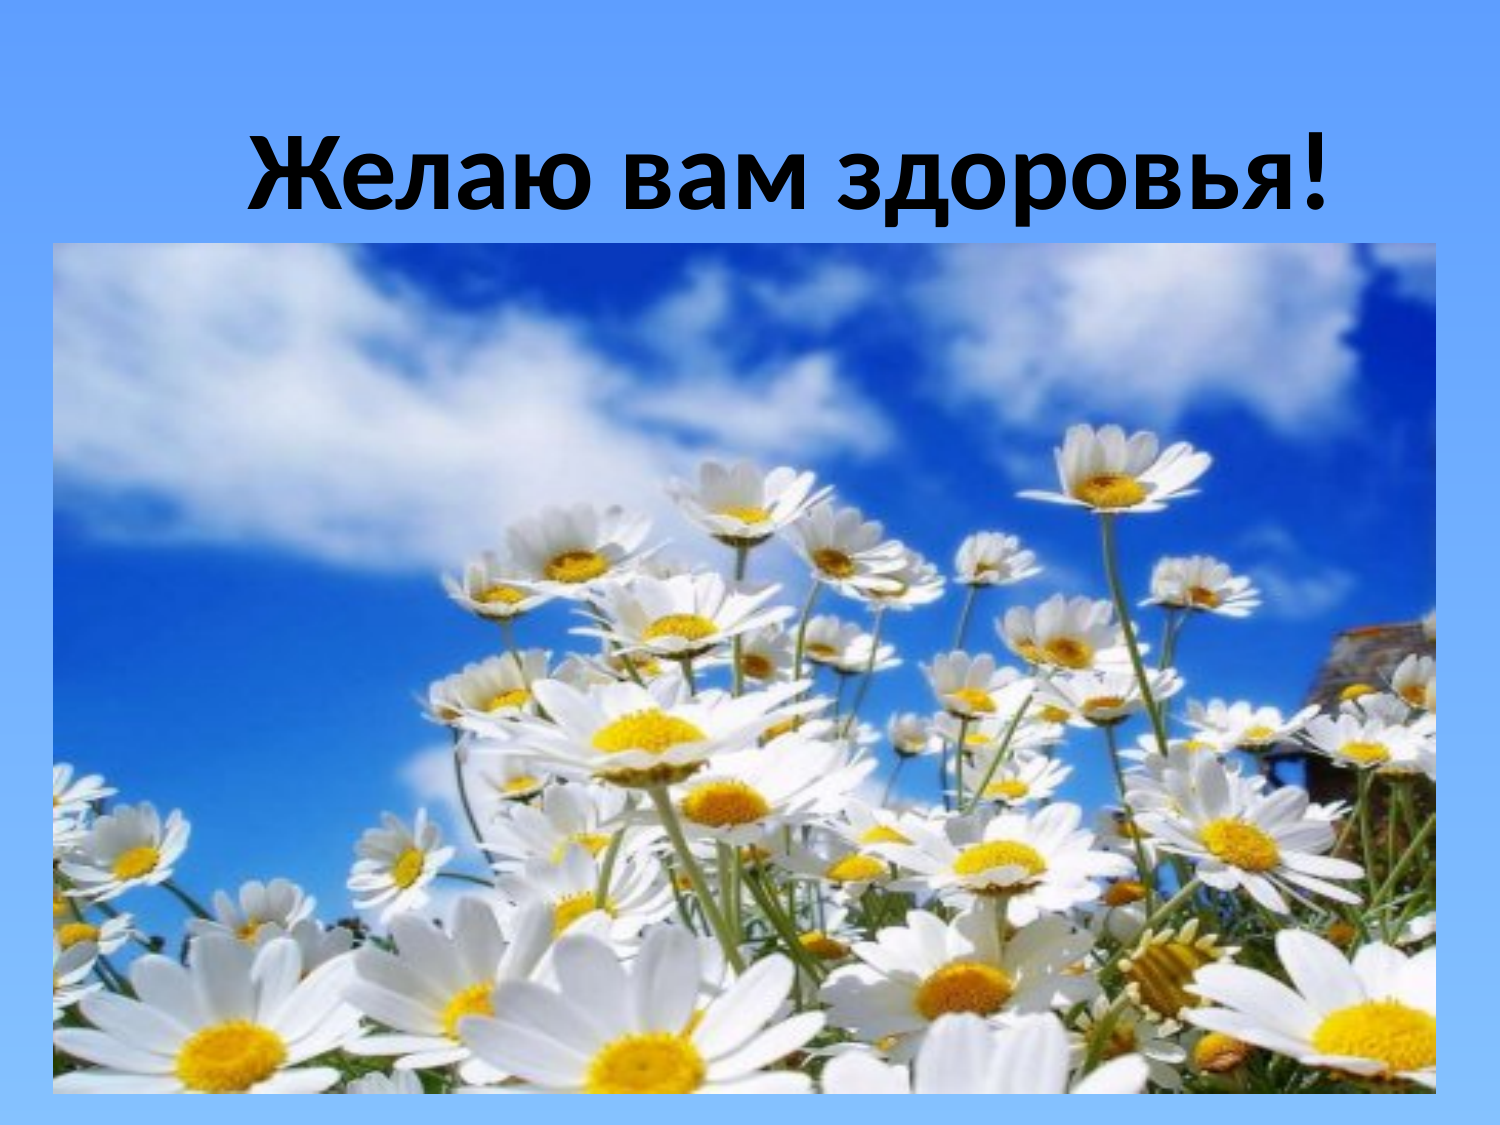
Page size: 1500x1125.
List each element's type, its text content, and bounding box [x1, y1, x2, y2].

title Желаю вам здоровья! [170, 49, 1413, 241]
picture [52, 243, 1436, 1095]
